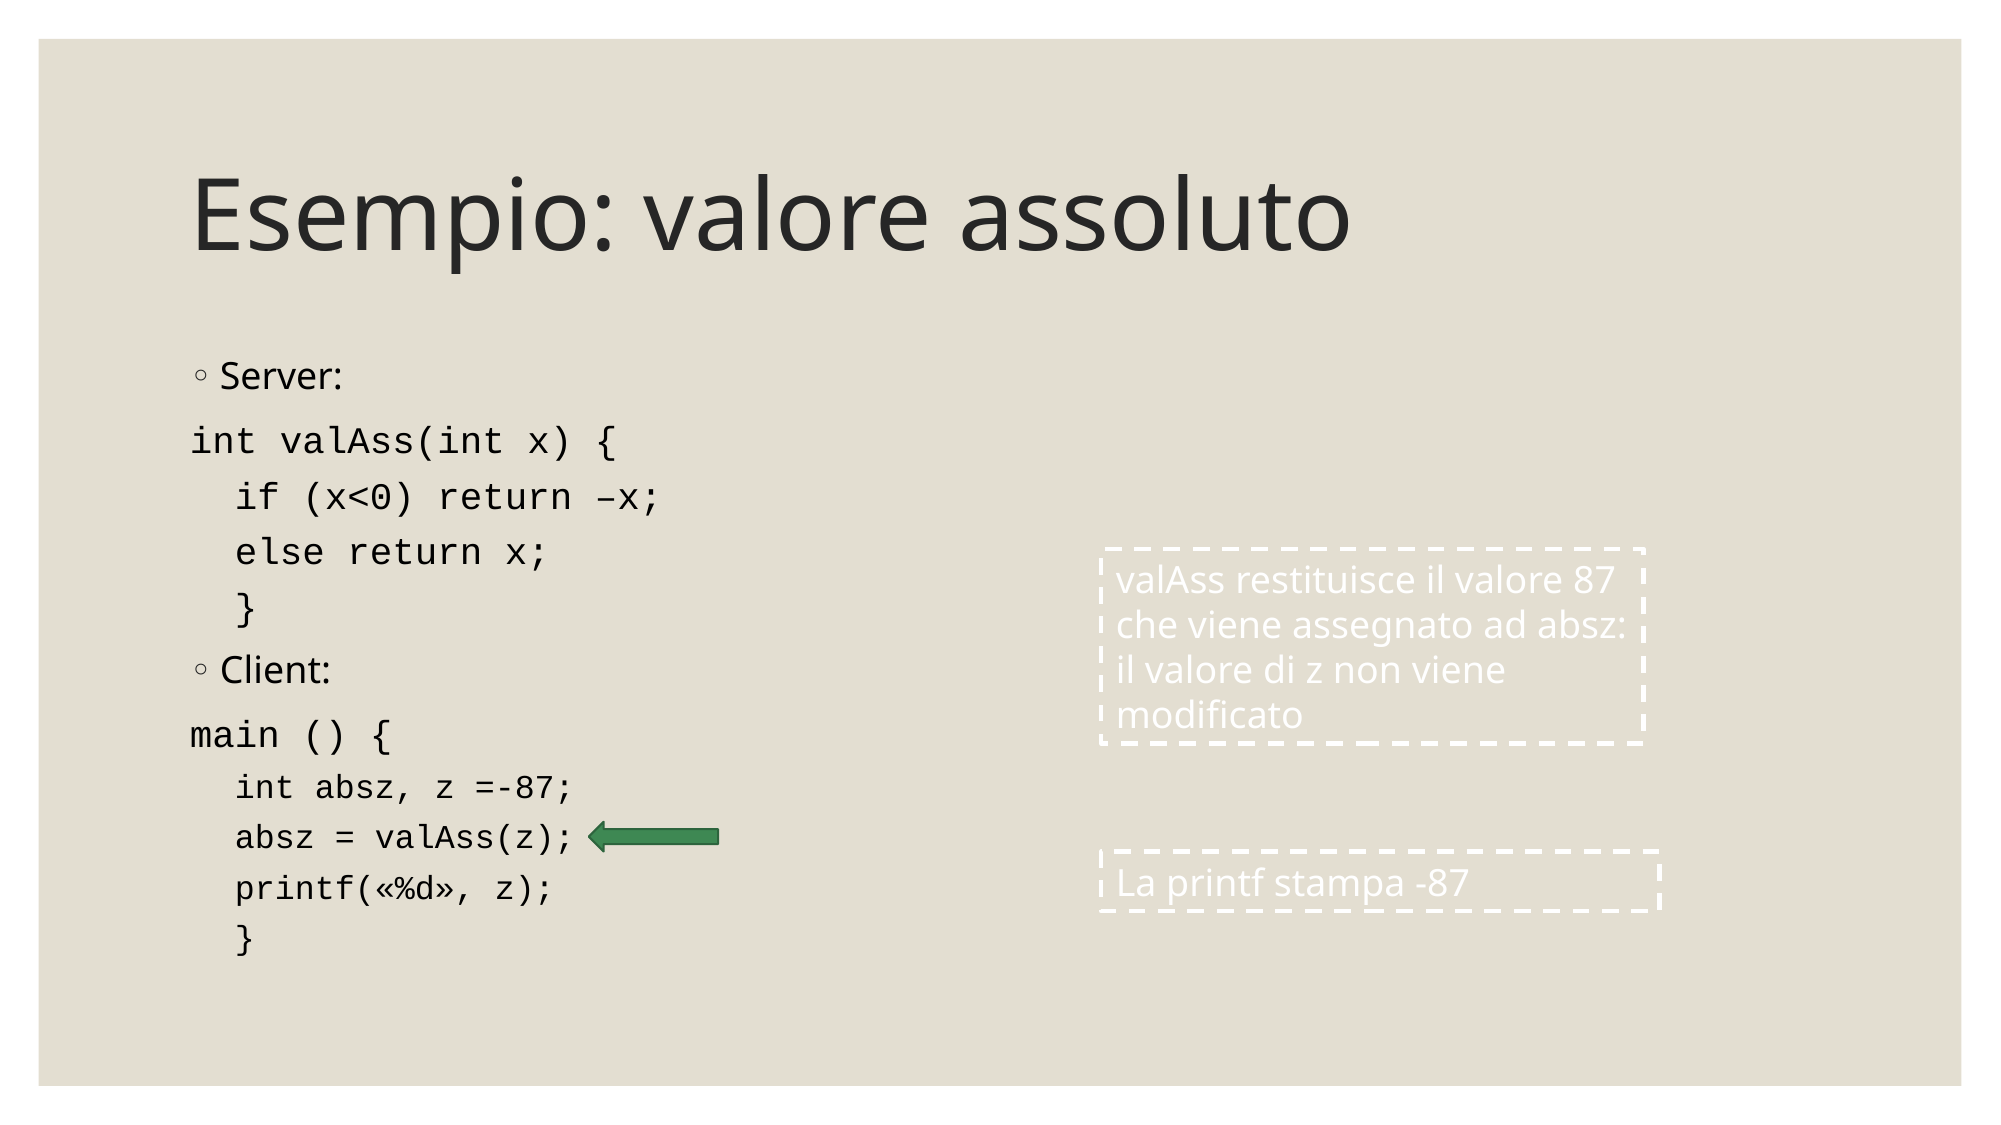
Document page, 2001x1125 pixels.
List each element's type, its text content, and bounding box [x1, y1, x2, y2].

title Esempio: valore assoluto [174, 105, 1825, 331]
list Server: int valAss(int x) { if (x<0) return –x; else return x; } Client: main () { int absz, z =-87; absz = valAss(z); printf(«%d», z); } [174, 345, 1825, 990]
text_box La printf stampa -87 [1101, 851, 1660, 912]
text_box [588, 820, 720, 853]
text_box valAss restituisce il valore 87 che viene assegnato ad absz: il valore di z non viene modificato [1101, 548, 1644, 744]
